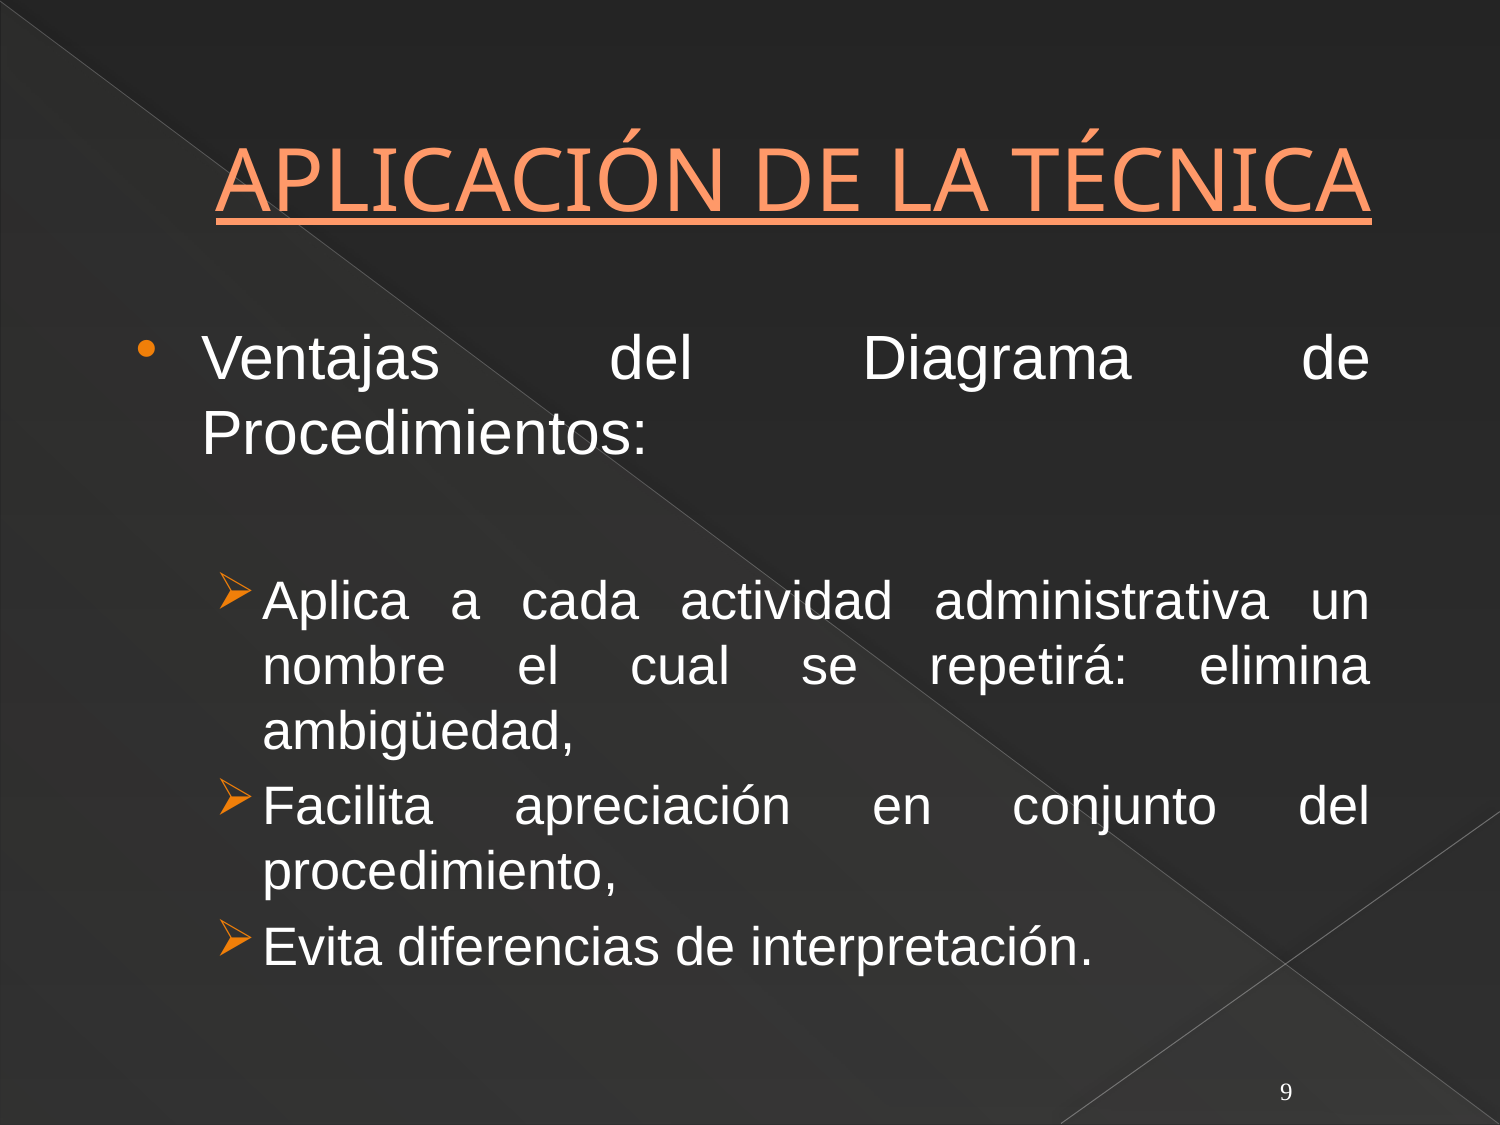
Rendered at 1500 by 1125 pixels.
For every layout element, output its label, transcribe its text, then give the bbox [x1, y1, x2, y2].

list Ventajas del Diagrama de Procedimientos: Aplica a cada actividad administrativa un nombre el cual se repetirá: elimina ambigüedad, Facilita apreciación en conjunto del procedimiento, Evita diferencias de interpretación. [112, 309, 1388, 1125]
slide_number 9 [1245, 1063, 1328, 1113]
title APLICACIÓN DE LA TÉCNICA [112, 99, 1388, 254]
